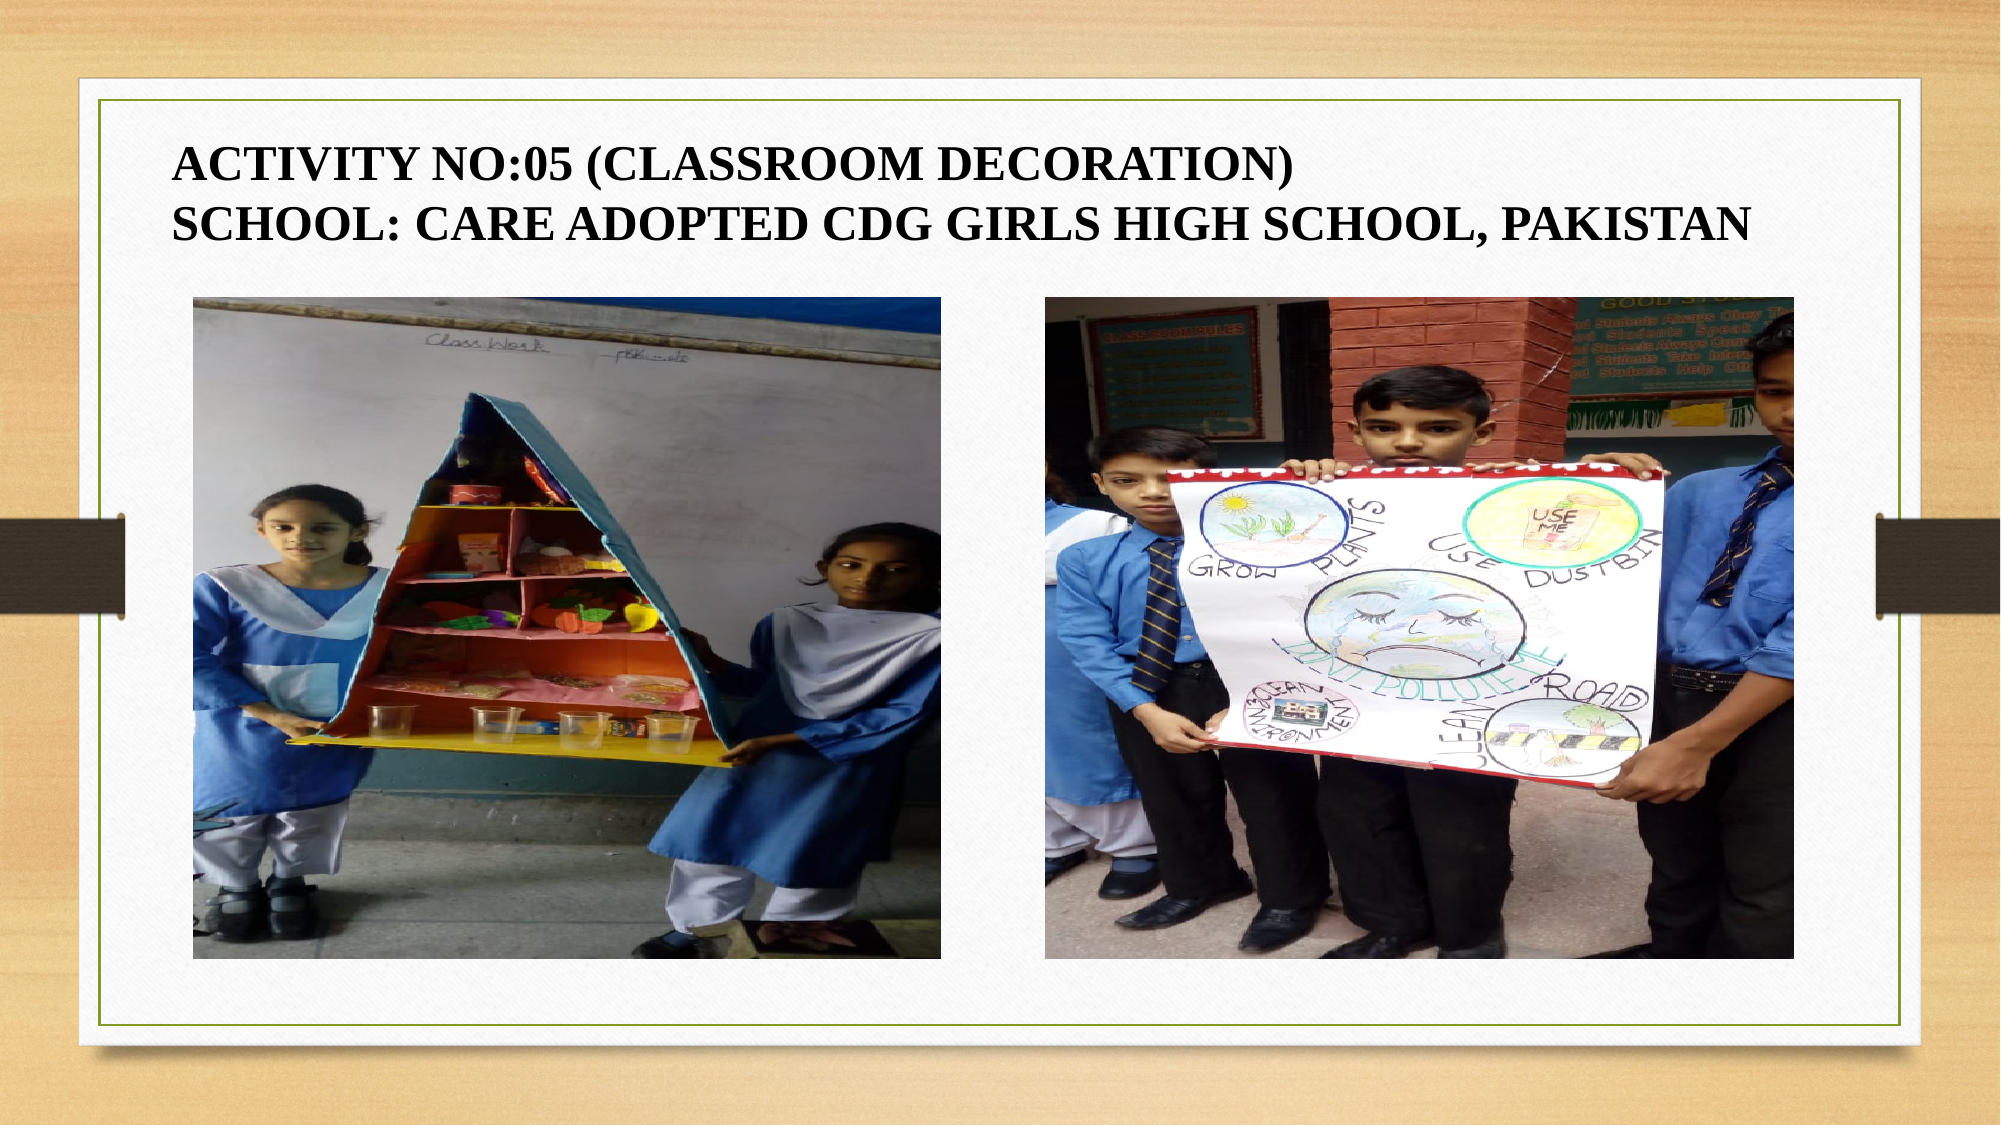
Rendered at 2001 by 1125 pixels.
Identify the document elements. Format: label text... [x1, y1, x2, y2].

picture [0, 0, 2001, 1125]
text_box ACTIVITY NO:05 (CLASSROOM DECORATION) SCHOOL: CARE ADOPTED CDG GIRLS HIGH SCHOOL, PAKISTAN [156, 123, 1836, 258]
